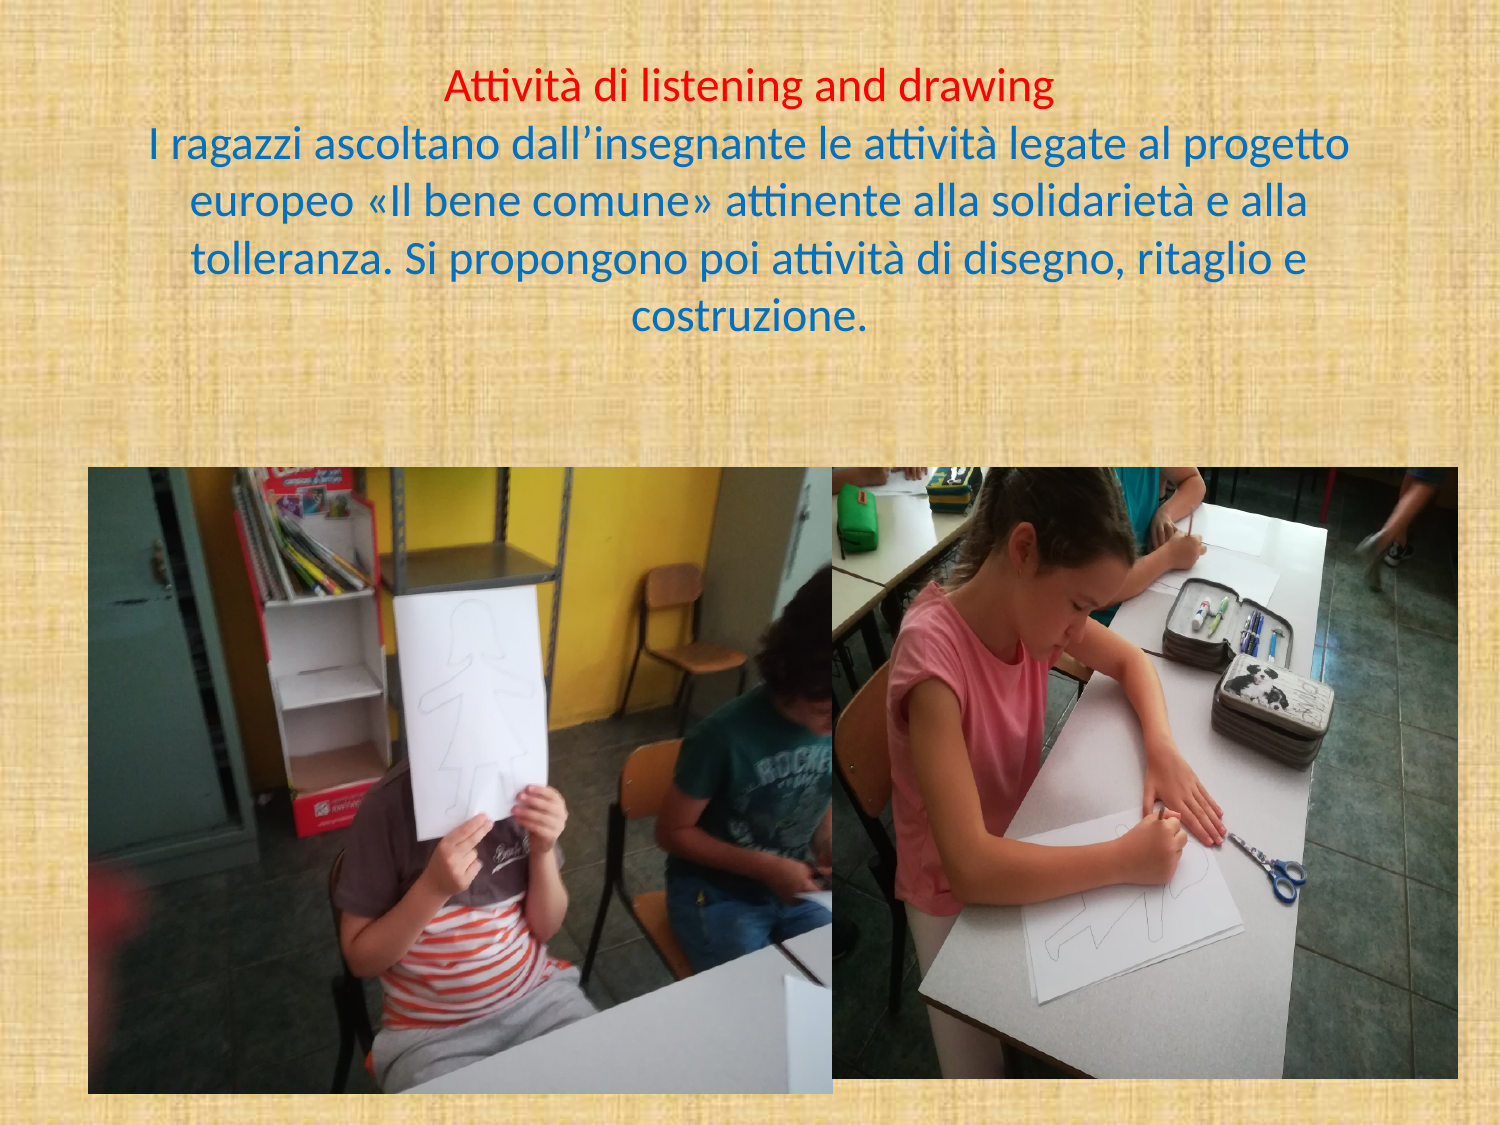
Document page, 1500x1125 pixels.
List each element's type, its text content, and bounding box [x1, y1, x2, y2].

picture [0, 0, 1500, 1125]
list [832, 467, 1458, 1080]
title Attività di listening and drawing I ragazzi ascoltano dall’insegnante le attività legate al progetto europeo «Il bene comune» attinente alla solidarietà e alla tolleranza. Si propongono poi attività di disegno, ritaglio e costruzione. [75, 45, 1425, 350]
